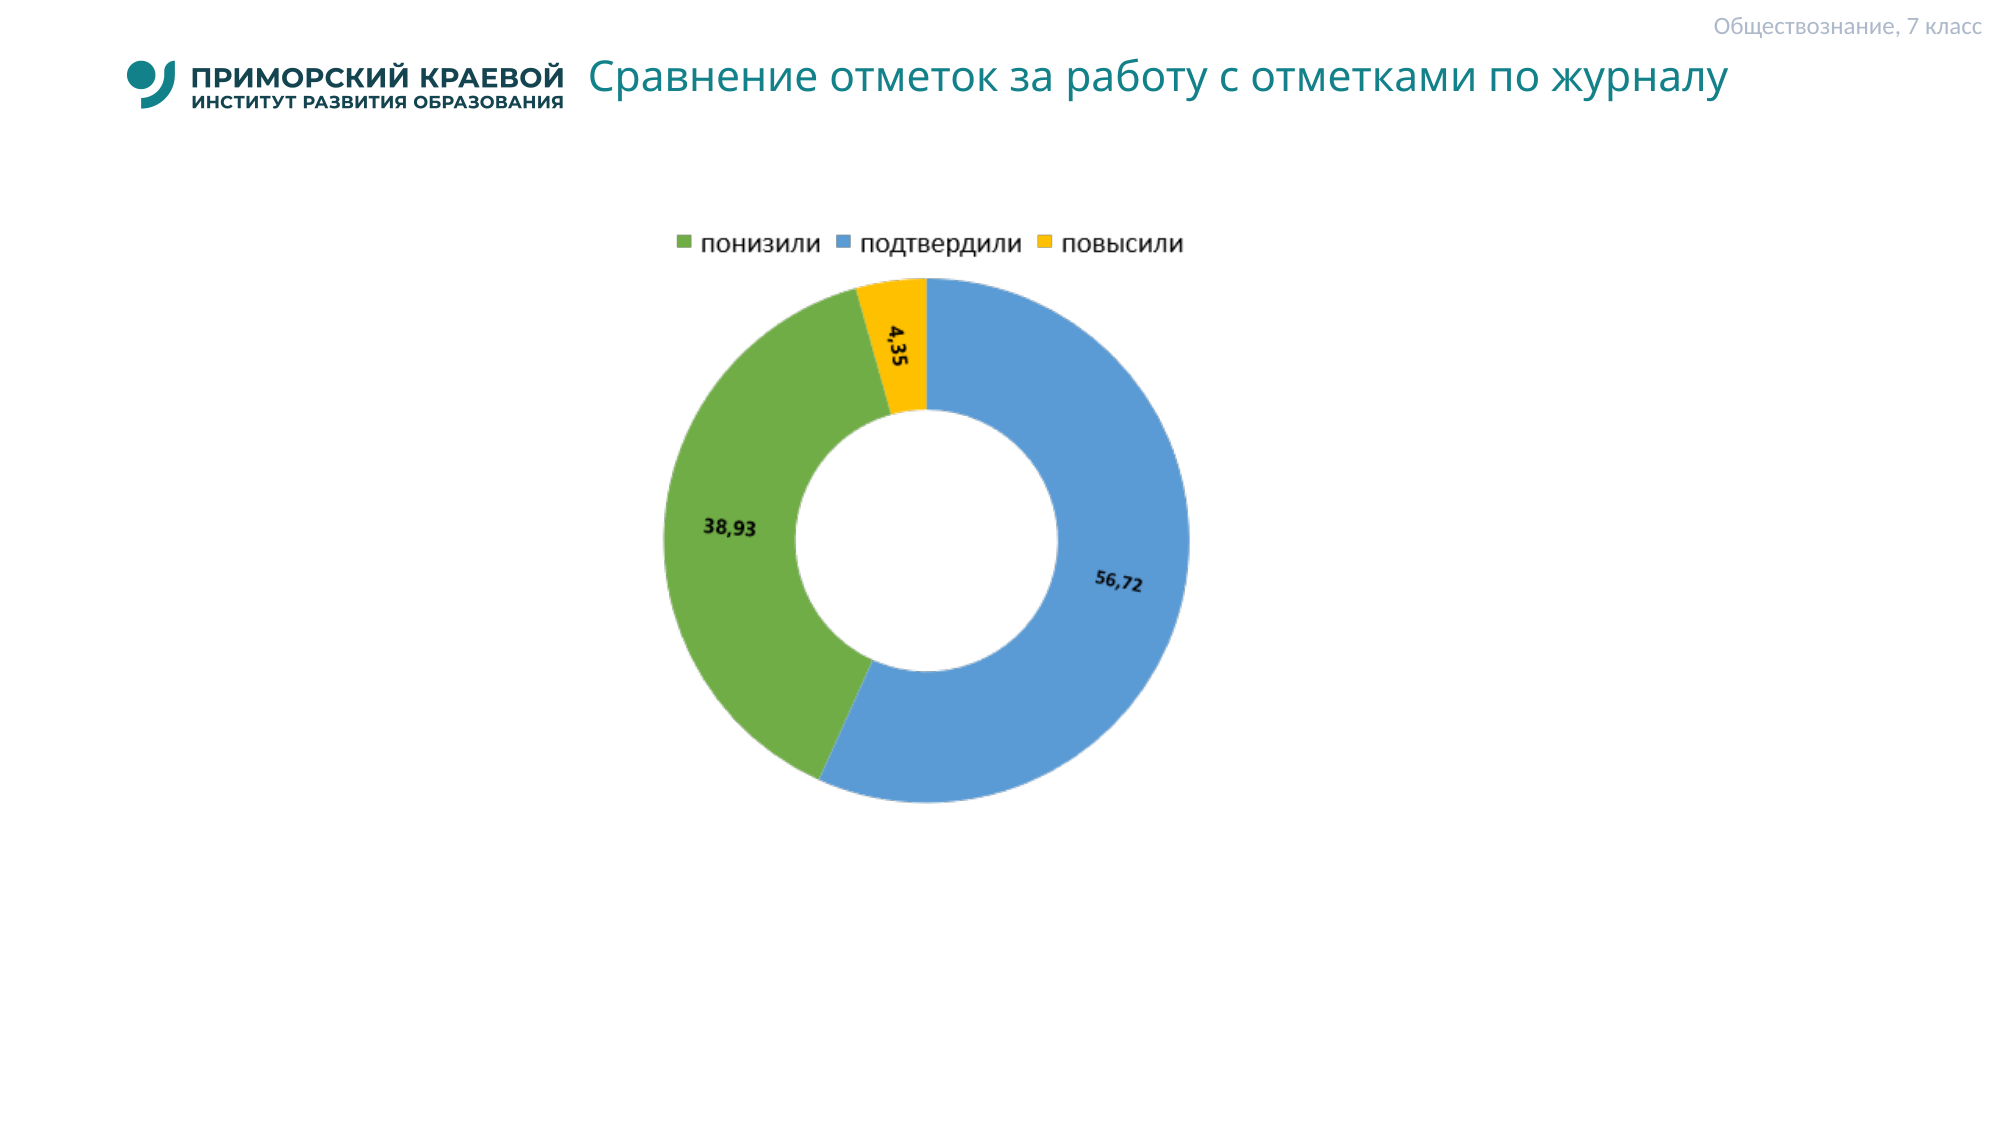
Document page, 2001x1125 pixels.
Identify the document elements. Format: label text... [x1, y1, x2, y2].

picture [0, 0, 2000, 1125]
text_box Обществознание, 7 класс [1699, 2, 1998, 47]
title Сравнение отметок за работу с отметками по журналу [572, 47, 1891, 131]
